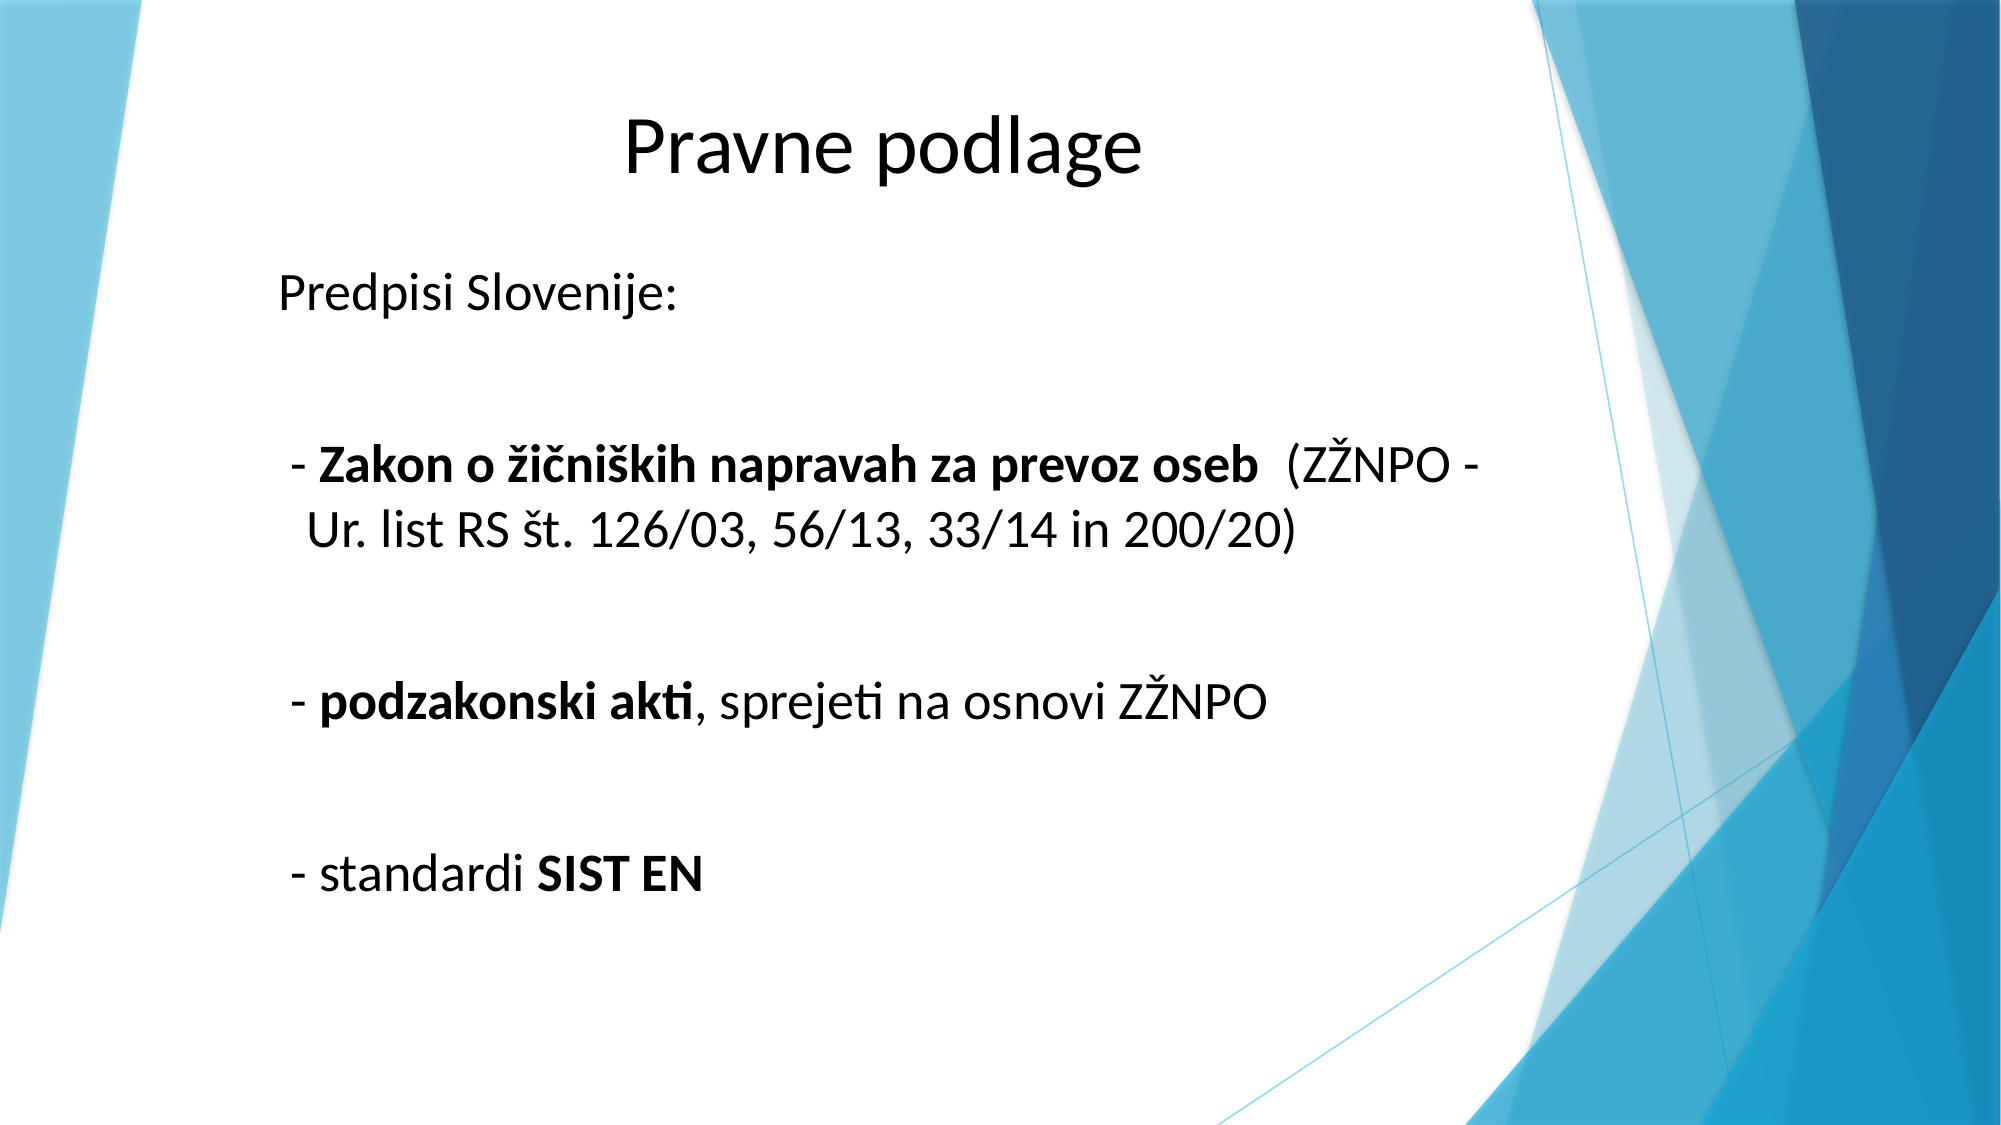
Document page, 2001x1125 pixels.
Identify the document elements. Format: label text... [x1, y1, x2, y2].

subtitle Predpisi Slovenije: - Zakon o žičniških napravah za prevoz oseb (ZŽNPO - Ur. list RS št. 126/03, 56/13, 33/14 in 200/20) - podzakonski akti, sprejeti na osnovi ZŽNPO - standardi SIST EN [232, 249, 1507, 1042]
title Pravne podlage [247, 83, 1522, 199]
